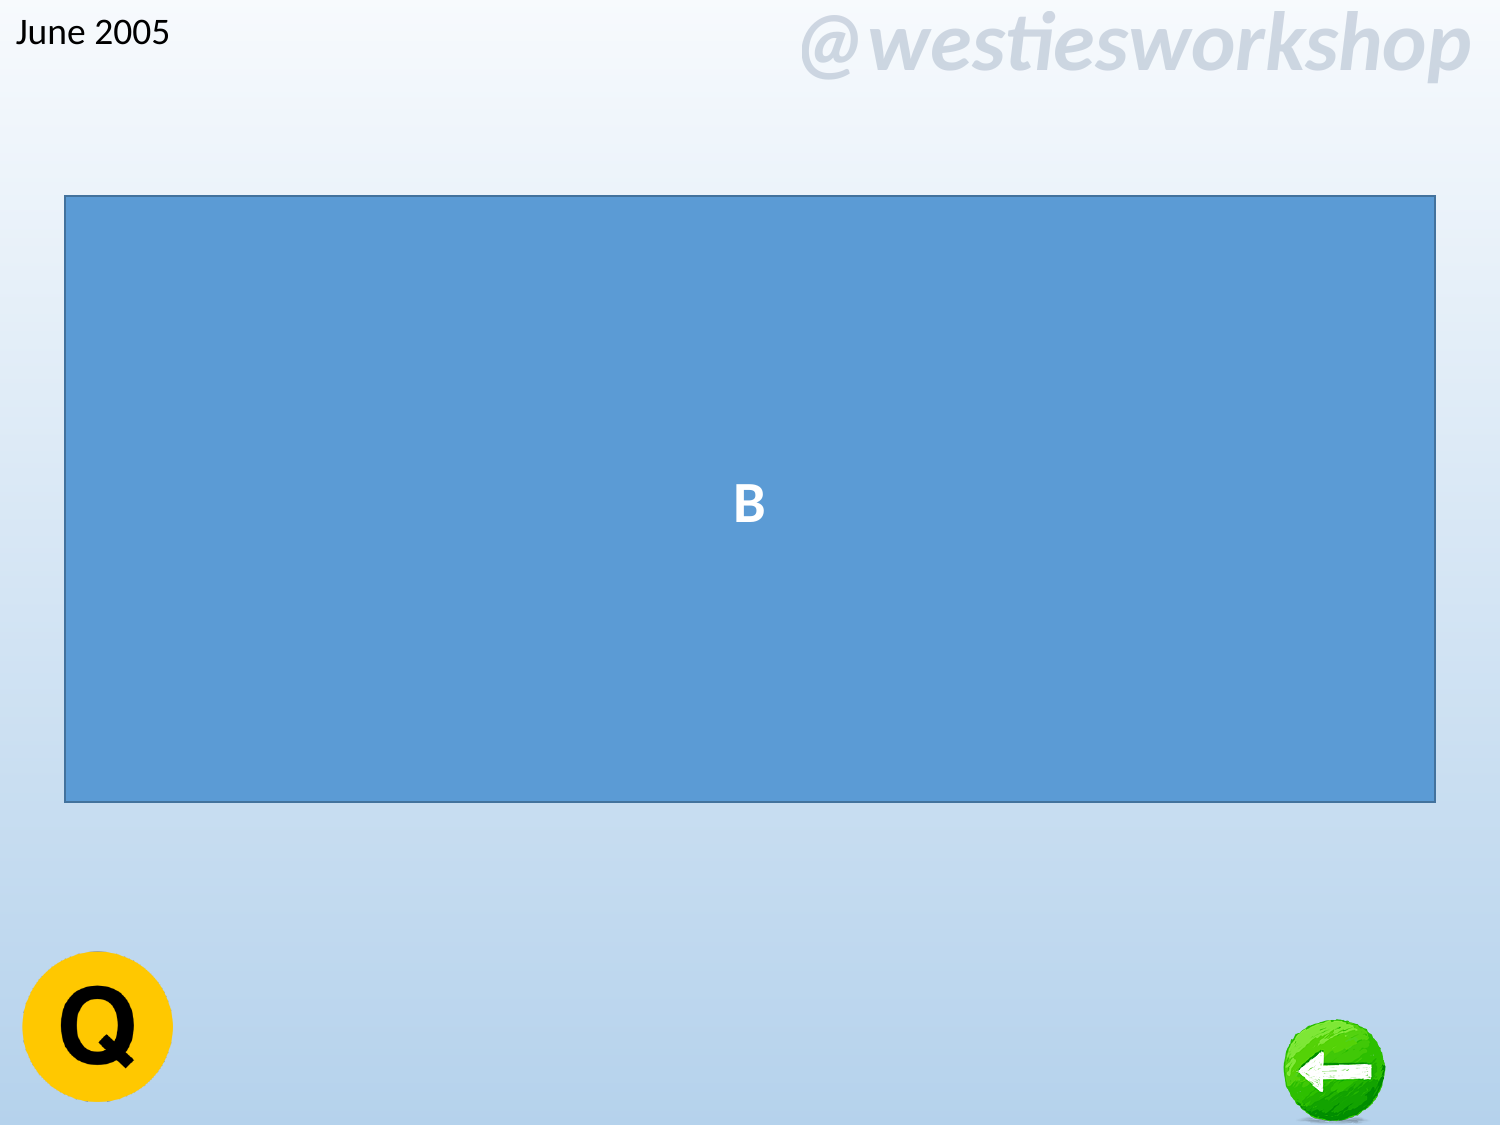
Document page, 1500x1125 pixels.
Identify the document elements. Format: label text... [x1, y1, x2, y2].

picture [1281, 1019, 1387, 1125]
picture [64, 196, 1436, 799]
text_box B [64, 799, 1436, 803]
picture [0, 928, 197, 1125]
text_box June 2005 [1, 0, 186, 60]
